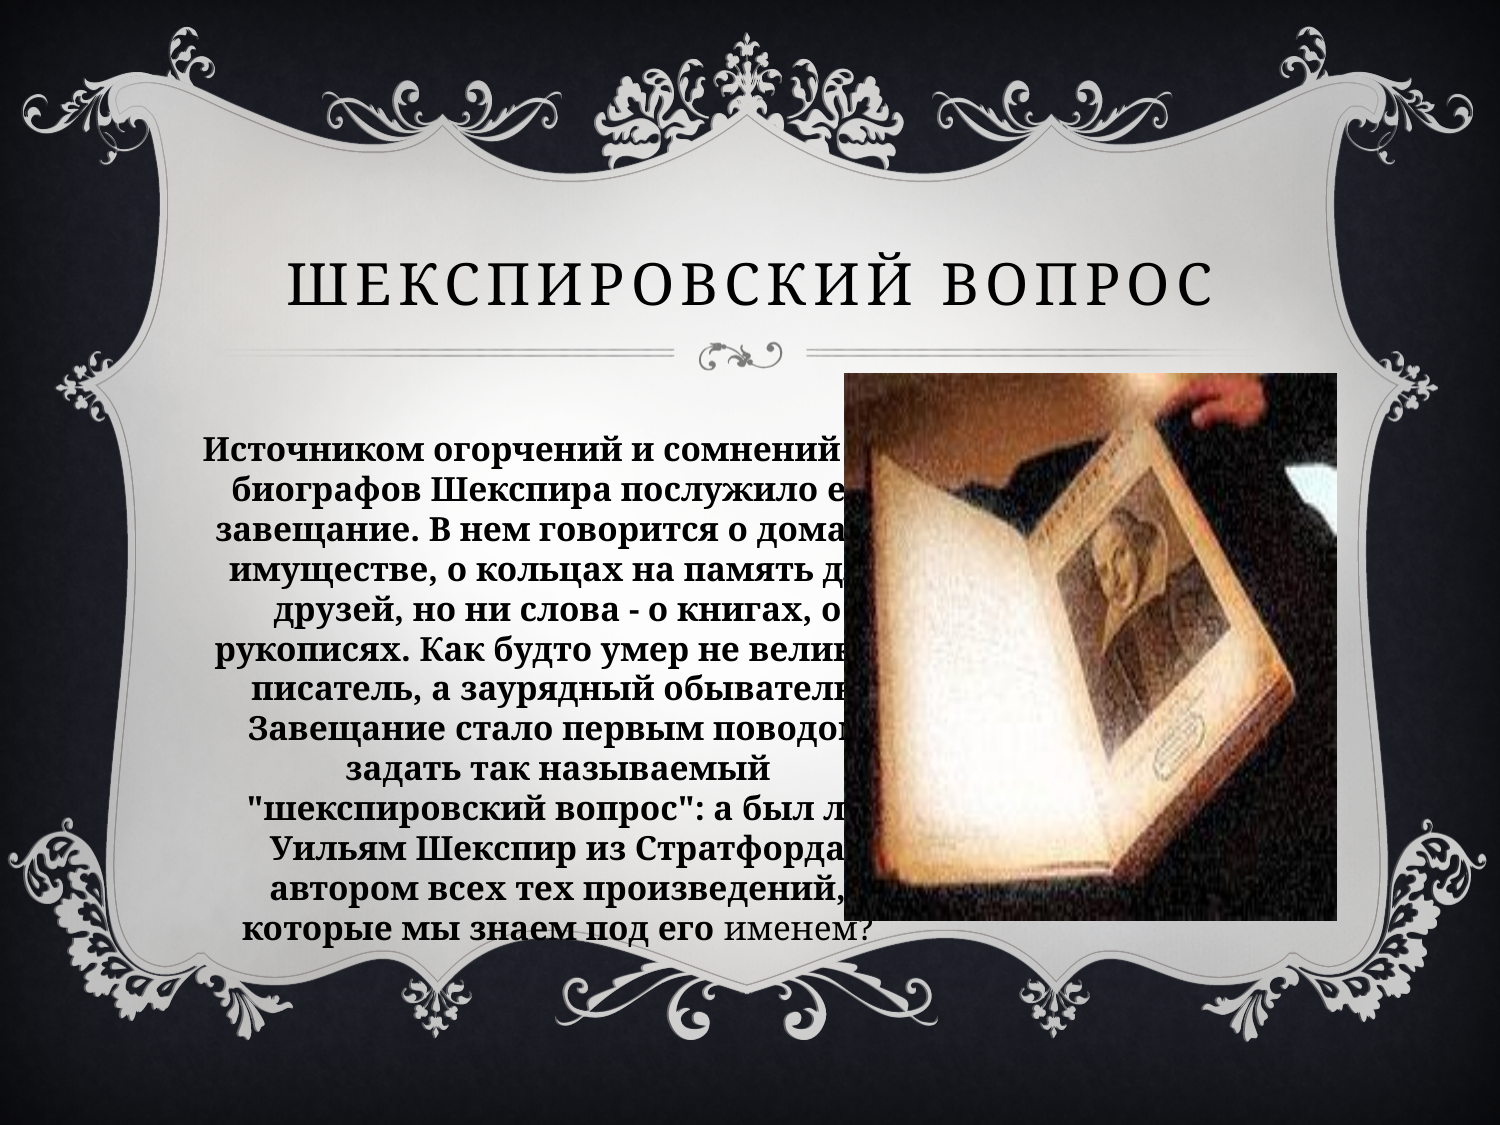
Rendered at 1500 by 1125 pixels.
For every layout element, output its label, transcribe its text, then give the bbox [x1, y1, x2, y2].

title ШЕКСПИРОВСКИЙ ВОПРОС [225, 212, 1275, 325]
picture [0, 373, 1500, 1125]
picture [0, 0, 1500, 265]
text_box Источником огорчений и сомнений для биографов Шекспира послужило его завещание. В нем говорится о домах и имуществе, о кольцах на память для друзей, но ни слова - о книгах, о рукописях. Как будто умер не великий писатель, а заурядный обыватель. Завещание стало первым поводом задать так называемый "шекспировский вопрос": а был ли Уильям Шекспир из Стратфорда автором всех тех произведений, которые мы знаем под его именем? [182, 420, 933, 955]
